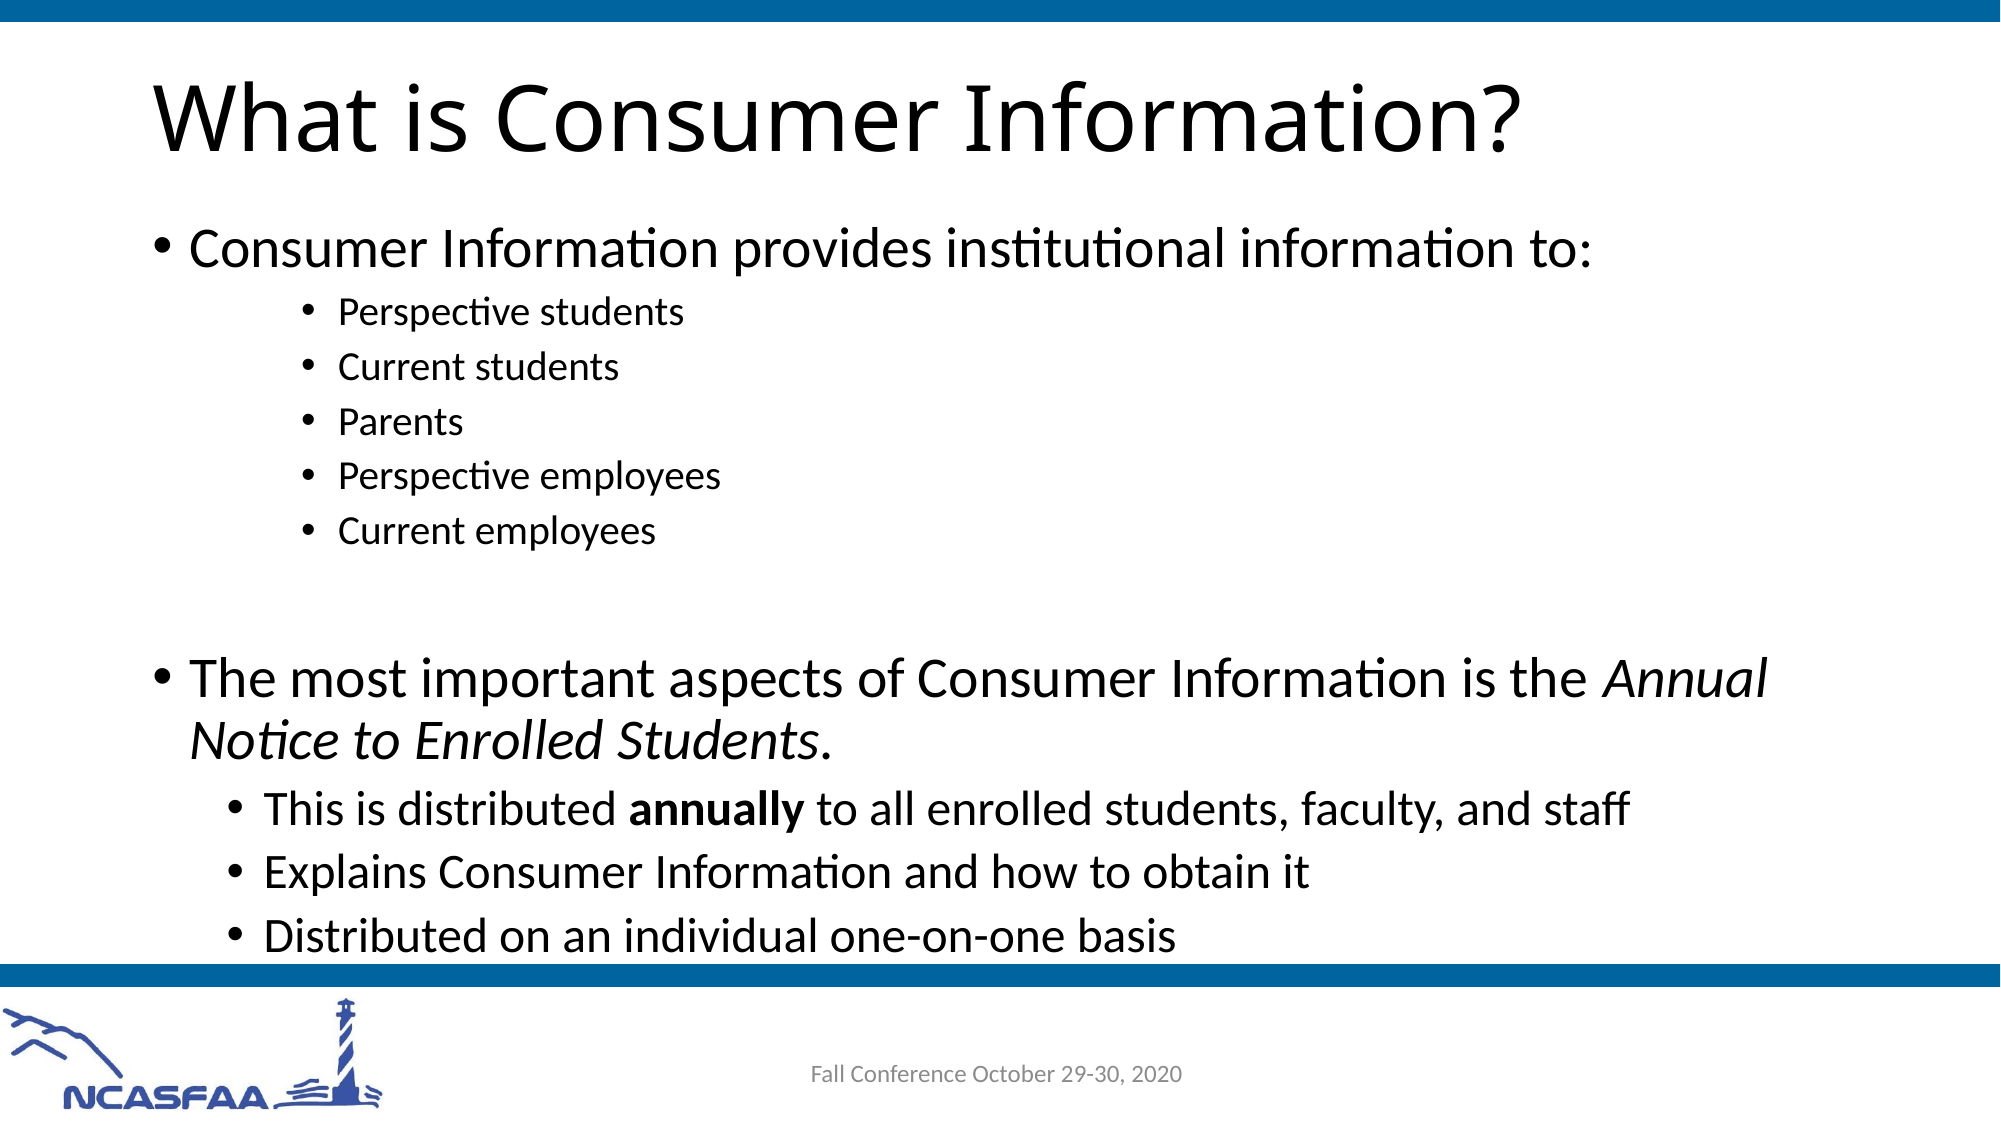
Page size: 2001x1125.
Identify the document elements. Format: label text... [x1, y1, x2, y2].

footer Fall Conference October 29-30, 2020 [662, 1042, 1338, 1103]
list Consumer Information provides institutional information to: Perspective students Current students Parents Perspective employees Current employees The most important aspects of Consumer Information is the Annual Notice to Enrolled Students. This is distributed annually to all enrolled students, faculty, and staff Explains Consumer Information and how to obtain it Distributed on an individual one-on-one basis [137, 209, 1863, 976]
title What is Consumer Information? [137, 12, 1863, 209]
picture [0, 996, 384, 1115]
